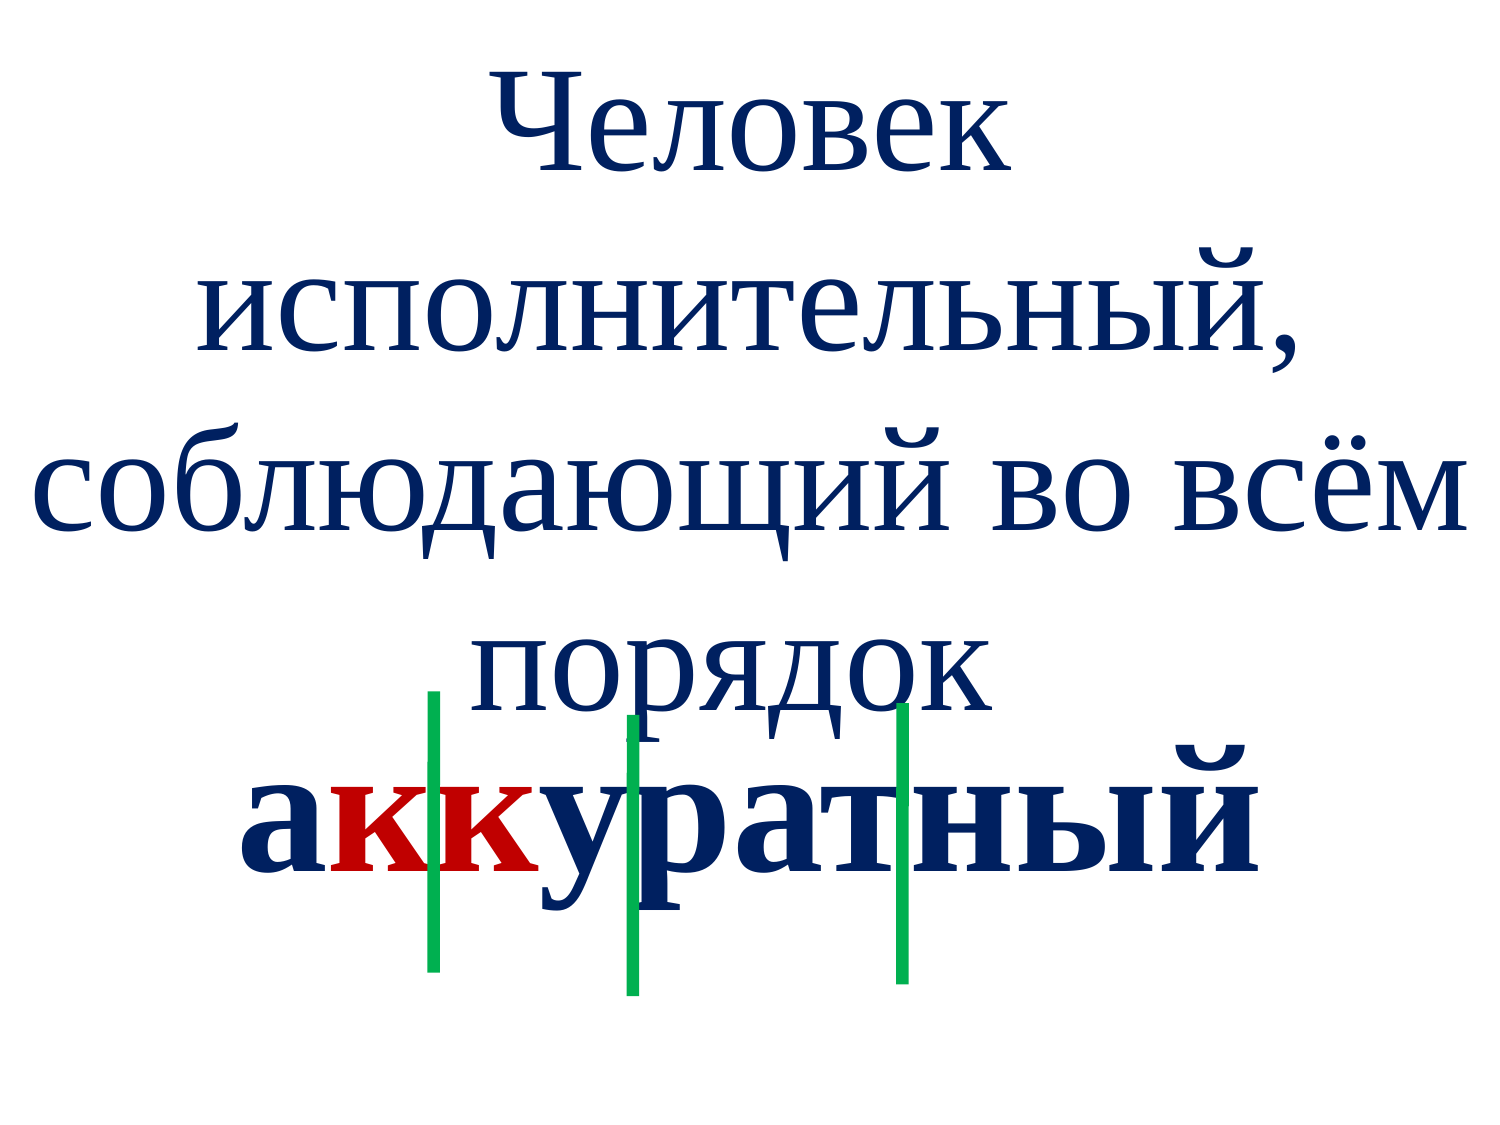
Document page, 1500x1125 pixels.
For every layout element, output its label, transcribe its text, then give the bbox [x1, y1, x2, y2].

text_box аккуратный [0, 574, 1500, 1022]
title Человек исполнительный, соблюдающий во всём порядок [0, 105, 1500, 574]
